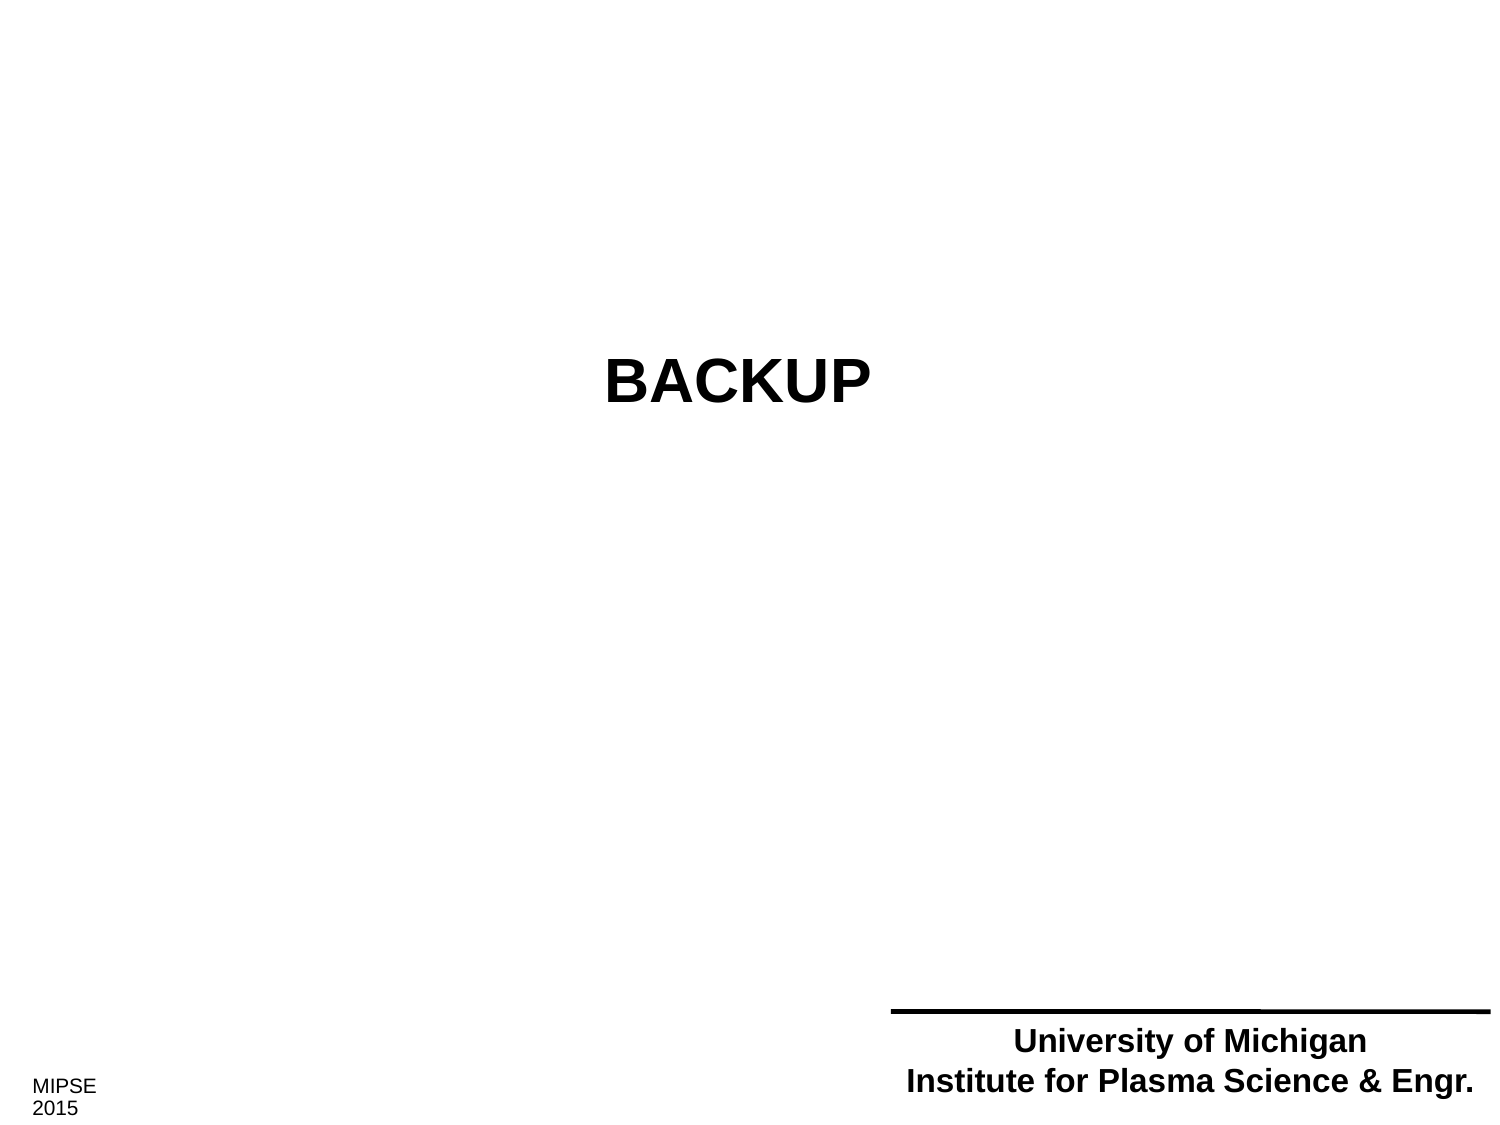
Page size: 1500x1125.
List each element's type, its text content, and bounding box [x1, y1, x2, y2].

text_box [881, 1011, 1500, 1108]
title BACKUP [29, 314, 1448, 441]
text_box MIPSE 2015 [17, 1067, 159, 1125]
